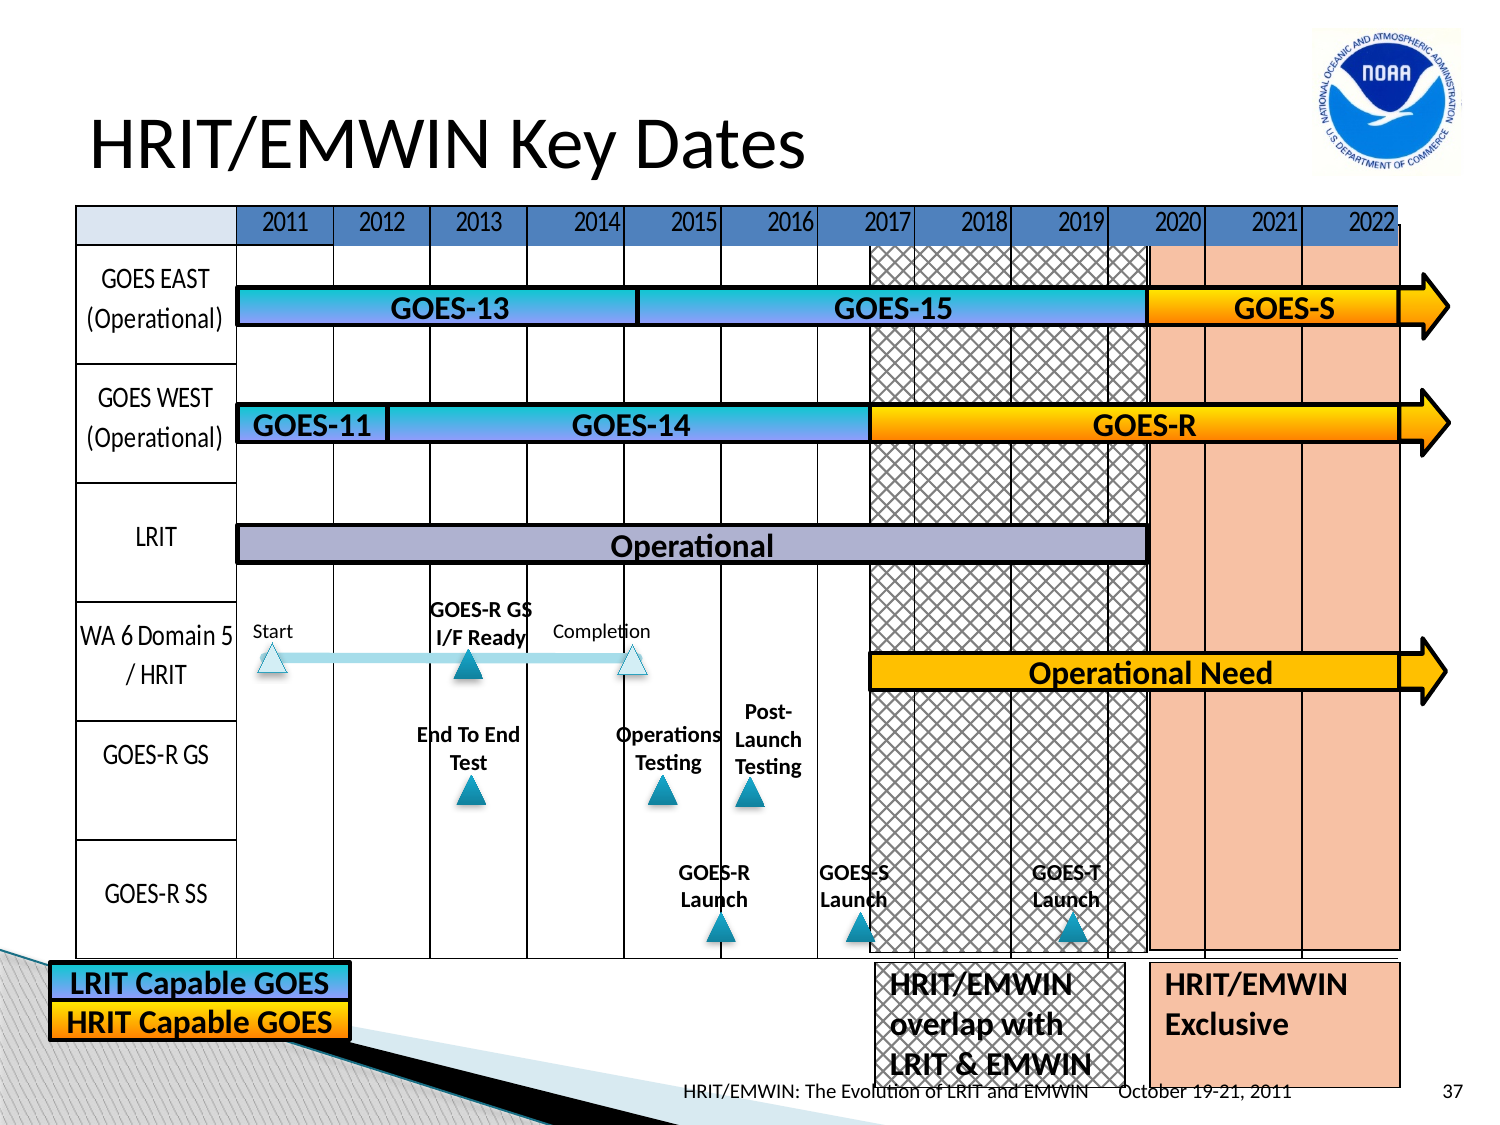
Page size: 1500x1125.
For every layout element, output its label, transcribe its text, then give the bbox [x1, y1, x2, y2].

text_box [1404, 636, 1448, 707]
picture [1312, 28, 1464, 176]
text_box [997, 849, 1136, 943]
text_box [1404, 272, 1451, 341]
slide_number 37 [1419, 1050, 1479, 1110]
footer HRIT/EMWIN: The Evolution of LRIT and EMWIN [600, 1050, 1105, 1110]
text_box [1404, 387, 1451, 458]
text_box HRIT/EMWIN Exclusive [1149, 967, 1400, 1050]
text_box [599, 712, 694, 806]
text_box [237, 610, 310, 674]
text_box LRIT Capable GOES [48, 960, 352, 998]
text_box HRIT Capable GOES [48, 998, 352, 1042]
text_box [785, 849, 924, 943]
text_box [74, 204, 1400, 961]
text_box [645, 849, 784, 943]
title HRIT/EMWIN Key Dates [75, 45, 1313, 203]
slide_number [1105, 1050, 1419, 1110]
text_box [699, 689, 838, 808]
text_box HRIT/EMWIN overlap with LRIT & EMWIN [875, 969, 1125, 1050]
